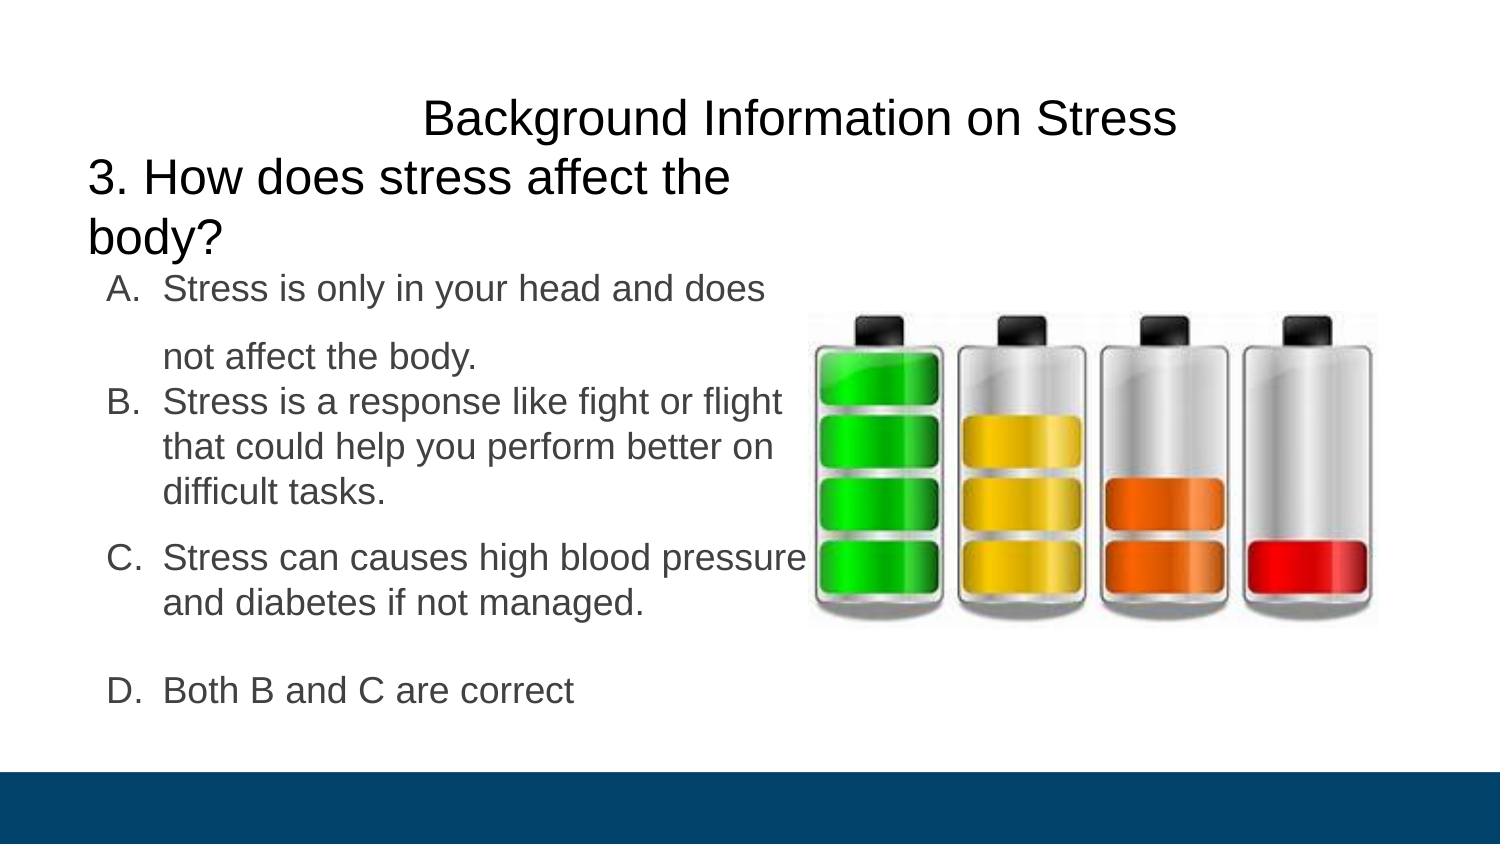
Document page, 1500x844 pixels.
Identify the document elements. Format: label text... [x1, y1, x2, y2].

picture [795, 246, 1392, 694]
title Background Information on Stress [150, 71, 1414, 169]
list 3. How does stress affect the body? Stress is only in your head and does not affect the body. Stress is a response like fight or flight that could help you perform better on difficult tasks. Stress can causes high blood pressure and diabetes if not managed. Both B and C are correct [87, 144, 825, 750]
